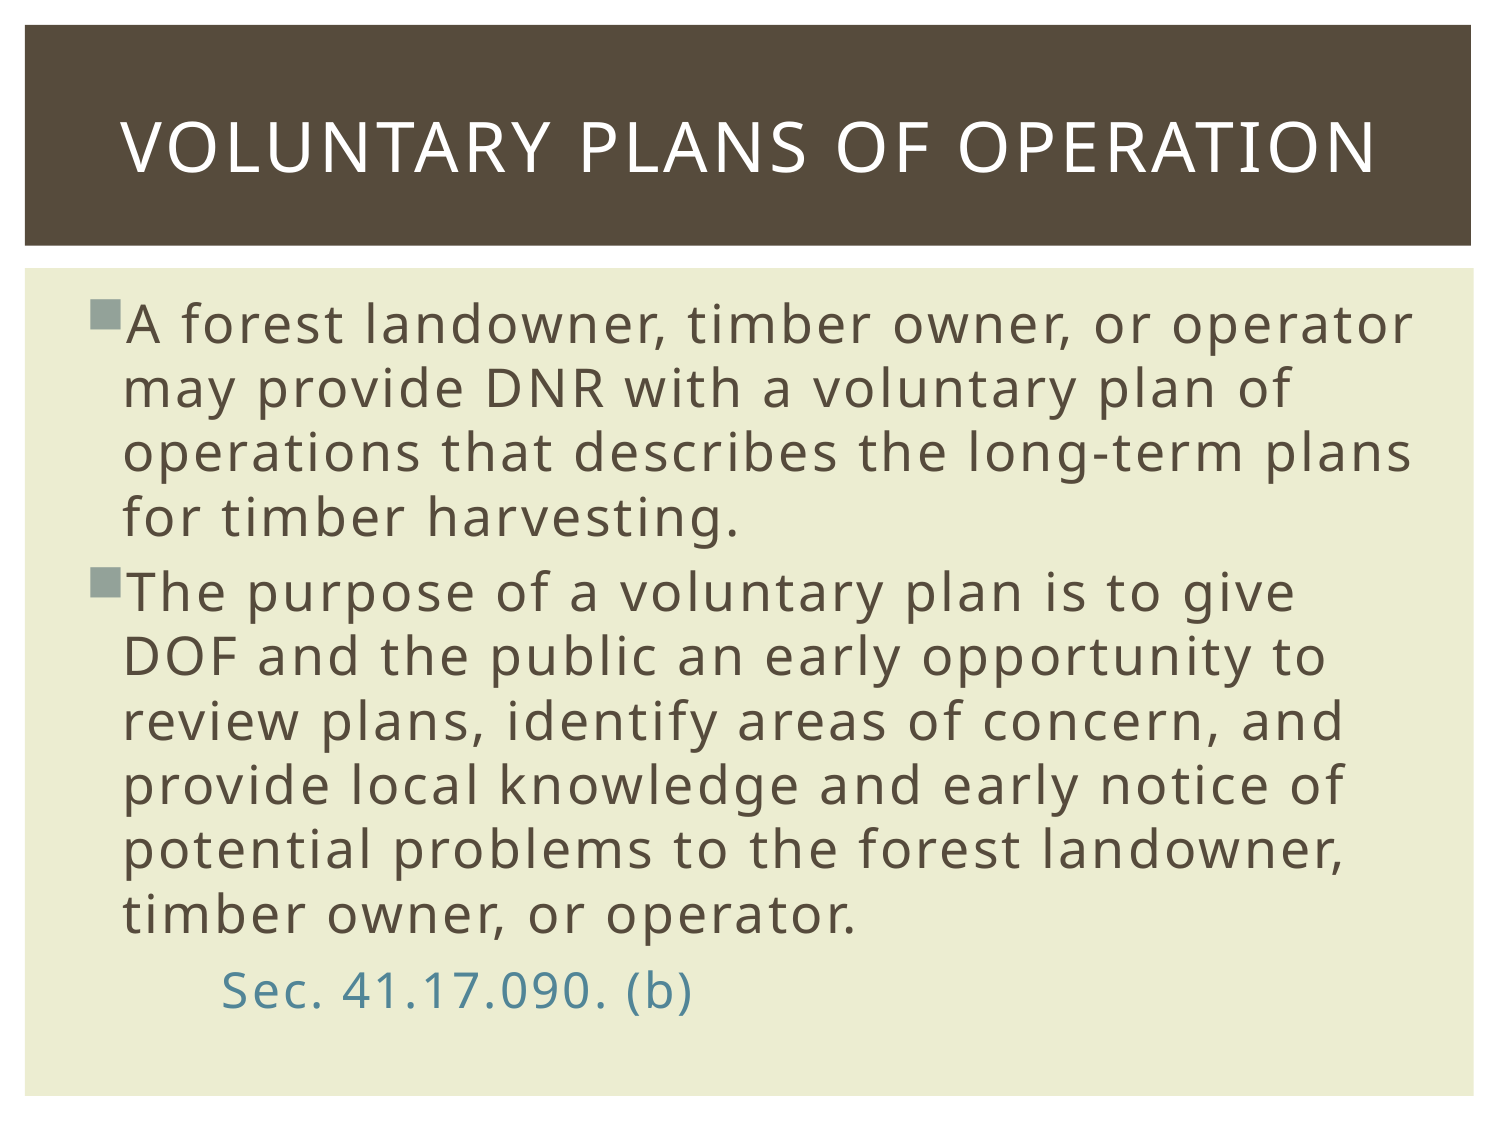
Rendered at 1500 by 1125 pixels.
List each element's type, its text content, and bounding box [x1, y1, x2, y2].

title Voluntary plans of operation [62, 58, 1438, 232]
list A forest landowner, timber owner, or operator may provide DNR with a voluntary plan of operations that describes the long‑term plans for timber harvesting. The purpose of a voluntary plan is to give DOF and the public an early opportunity to review plans, identify areas of concern, and provide local knowledge and early notice of potential problems to the forest landowner, timber owner, or operator. Sec. 41.17.090. (b) [62, 281, 1442, 1088]
